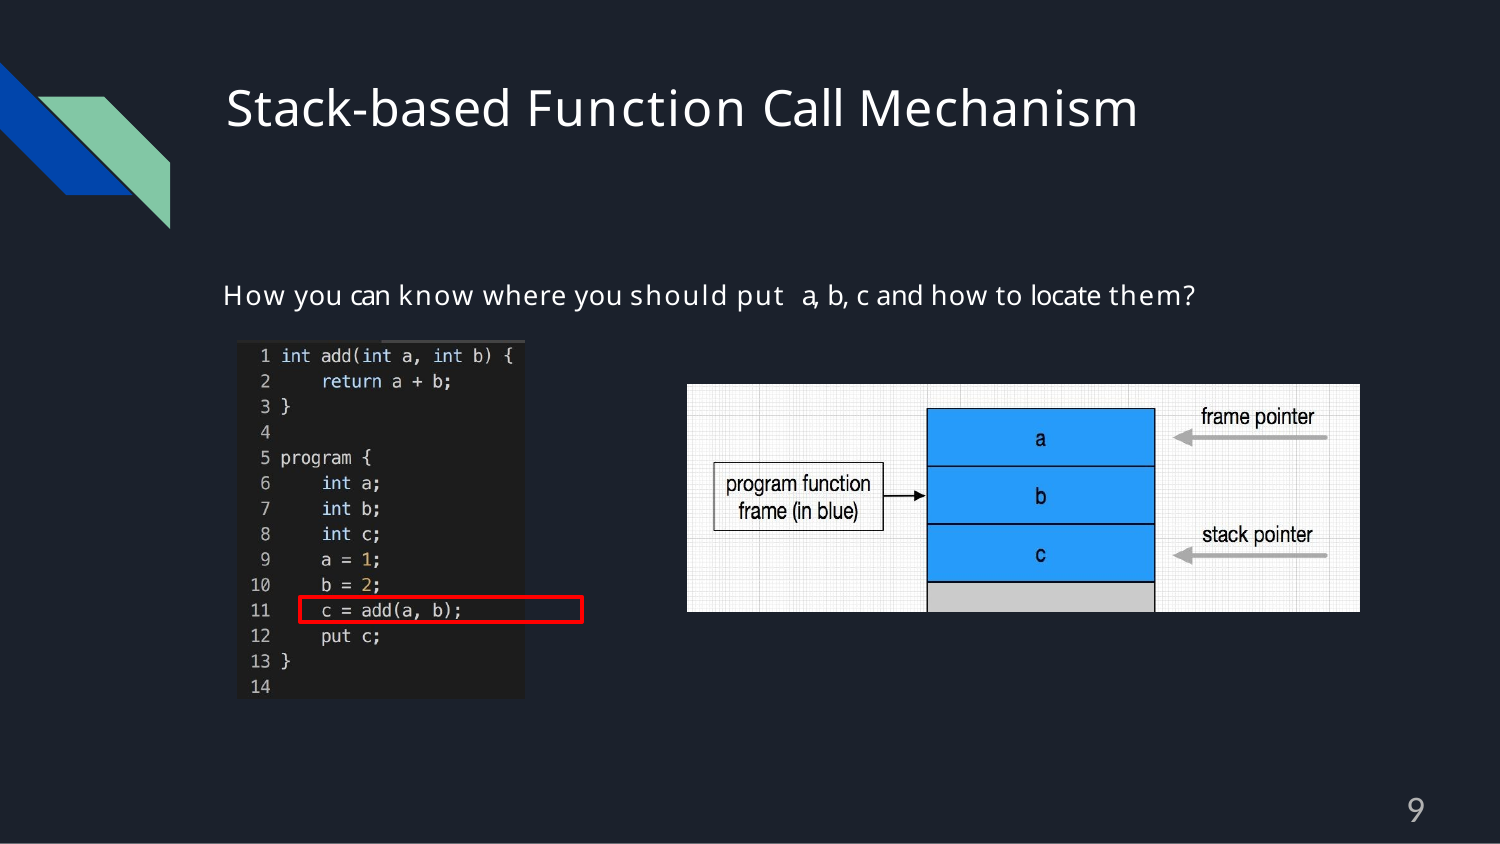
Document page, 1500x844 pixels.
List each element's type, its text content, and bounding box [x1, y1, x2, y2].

title How you can know where you should put a, b, c and how to locate them? [220, 246, 1272, 393]
text_box Stack-based Function Call Mechanism [224, 74, 1191, 137]
slide_number 9 [1080, 784, 1425, 827]
picture [687, 384, 1361, 613]
picture [237, 340, 525, 699]
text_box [0, 62, 171, 230]
text_box [530, 595, 584, 624]
